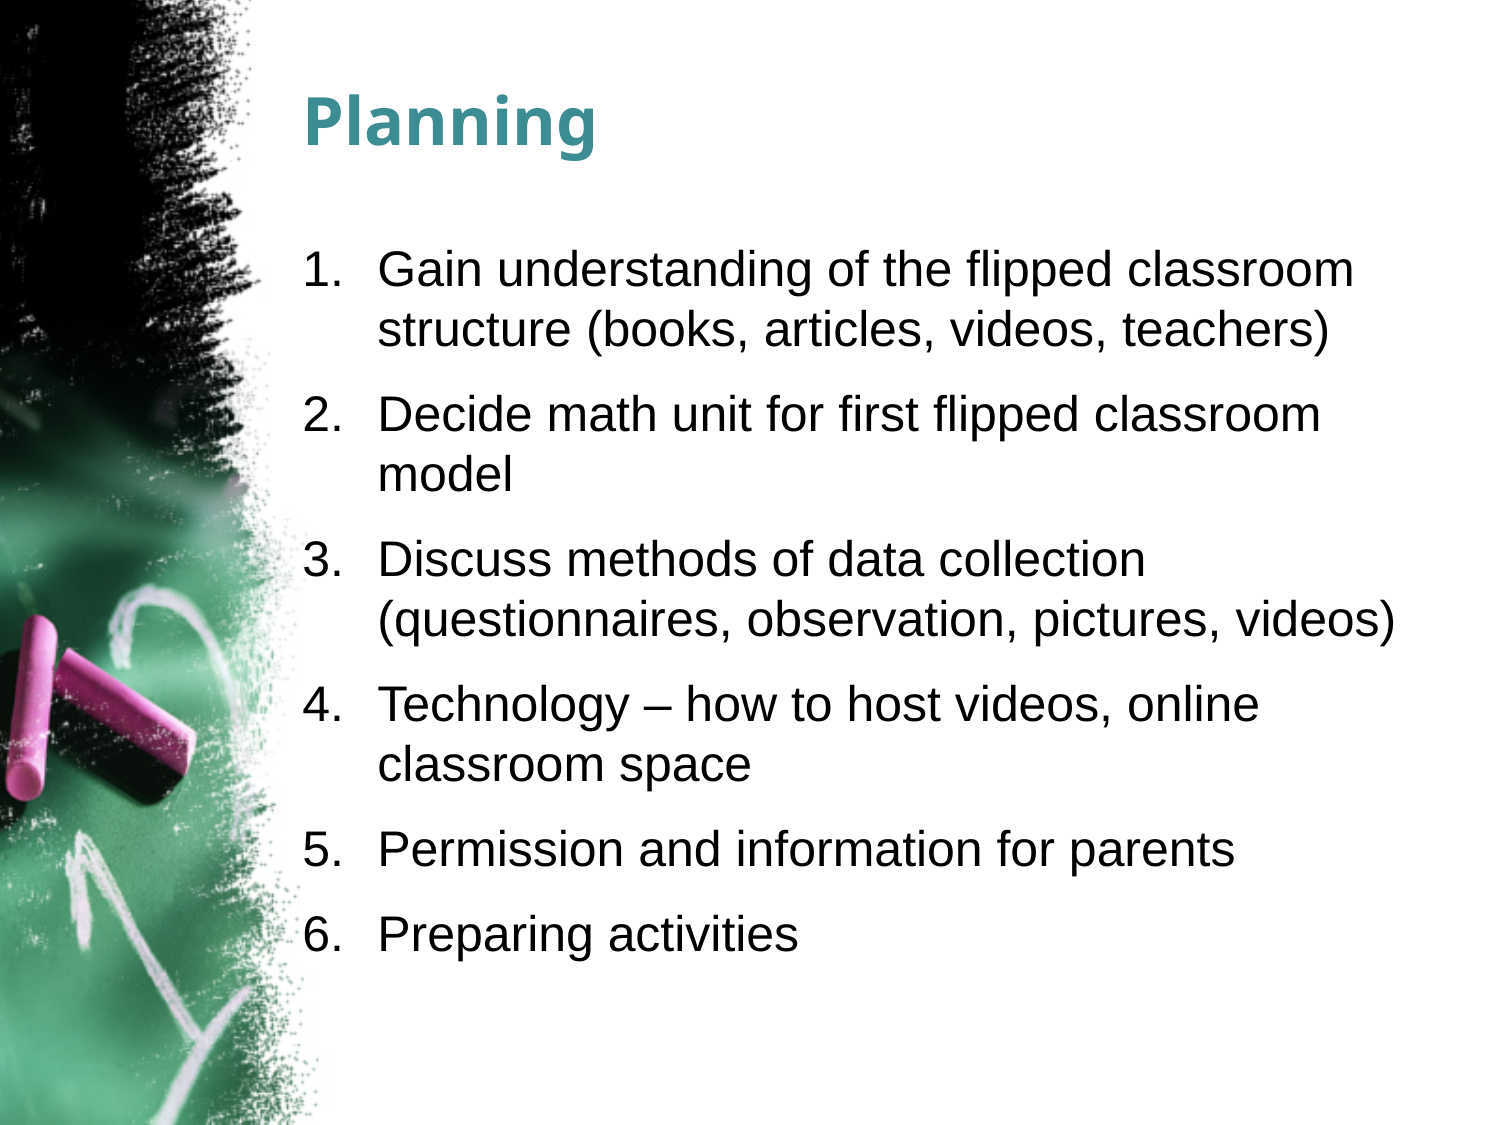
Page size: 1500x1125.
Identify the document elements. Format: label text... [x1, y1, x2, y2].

list Gain understanding of the flipped classroom structure (books, articles, videos, teachers) Decide math unit for first flipped classroom model Discuss methods of data collection (questionnaires, observation, pictures, videos) Technology – how to host videos, online classroom space Permission and information for parents Preparing activities [287, 228, 1438, 979]
title Planning [287, 50, 1438, 188]
picture [0, 0, 1500, 1125]
